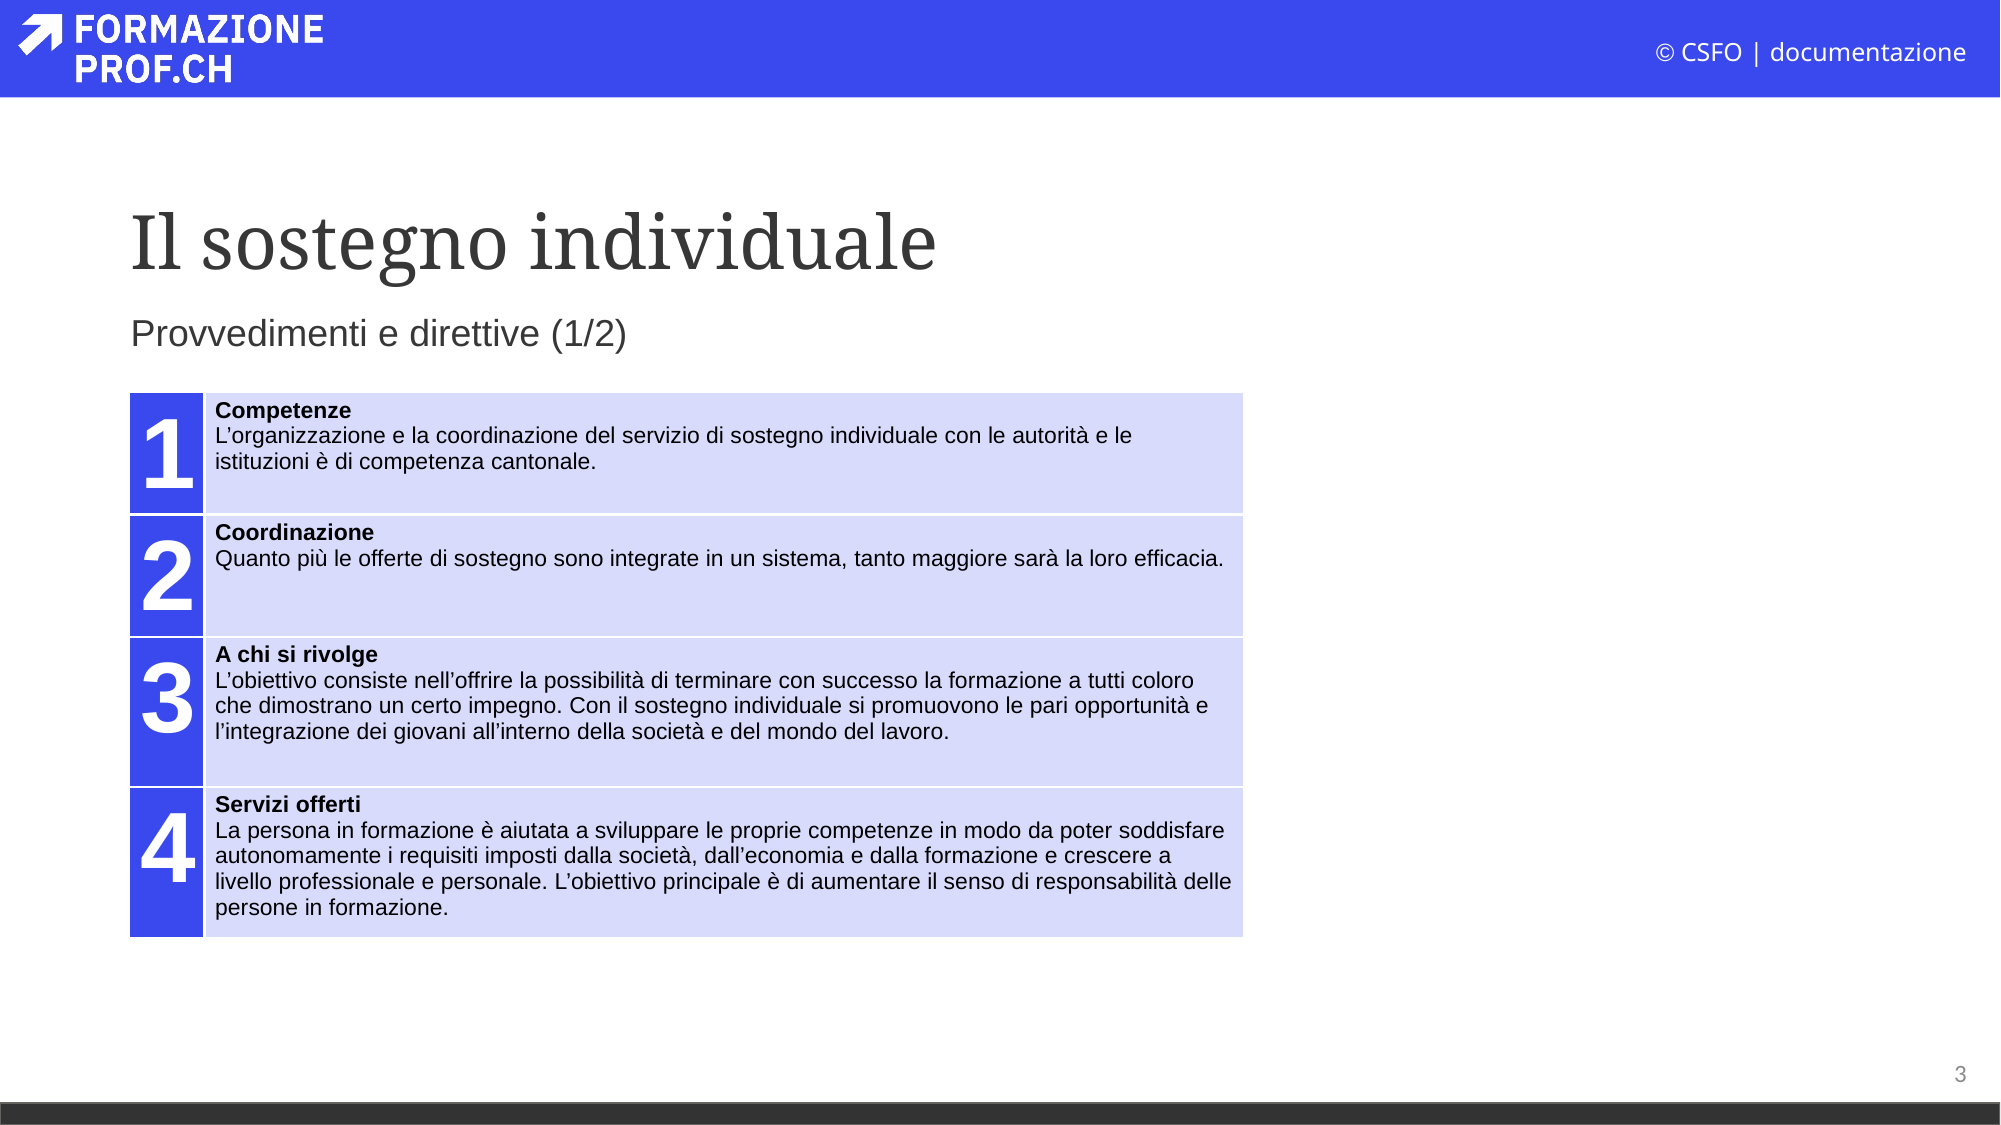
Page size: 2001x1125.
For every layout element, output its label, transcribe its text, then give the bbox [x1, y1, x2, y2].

table_cell Servizi offerti La persona in formazione è aiutata a sviluppare le proprie competenze in modo da poter soddisfare autonomamente i requisiti imposti dalla società, dall’economia e dalla formazione e crescere a livello professionale e personale. L’obiettivo principale è di aumentare il senso di responsabilità delle persone in formazione. [206, 788, 1243, 937]
picture [18, 14, 324, 83]
slide_number 3 [1531, 1042, 1982, 1103]
table_cell Coordinazione Quanto più le offerte di sostegno sono integrate in un sistema, tanto maggiore sarà la loro efficacia. [206, 516, 1243, 636]
table_cell A chi si rivolge L’obiettivo consiste nell’offrire la possibilità di terminare con successo la formazione a tutti coloro che dimostrano un certo impegno. Con il sostegno individuale si promuovono le pari opportunità e l’integrazione dei giovani all’interno della società e del mondo del lavoro. [206, 638, 1243, 786]
table_cell 2 [130, 516, 203, 636]
table_cell 3 [130, 638, 203, 786]
table_header Competenze L’organizzazione e la coordinazione del servizio di sostegno individuale con le autorità e le istituzioni è di competenza cantonale. [206, 393, 1243, 513]
title Il sostegno individuale [115, 136, 1438, 306]
table_cell 4 [130, 788, 203, 937]
list Provvedimenti e direttive (1/2) [115, 306, 1438, 388]
table_header 1 [130, 393, 203, 513]
